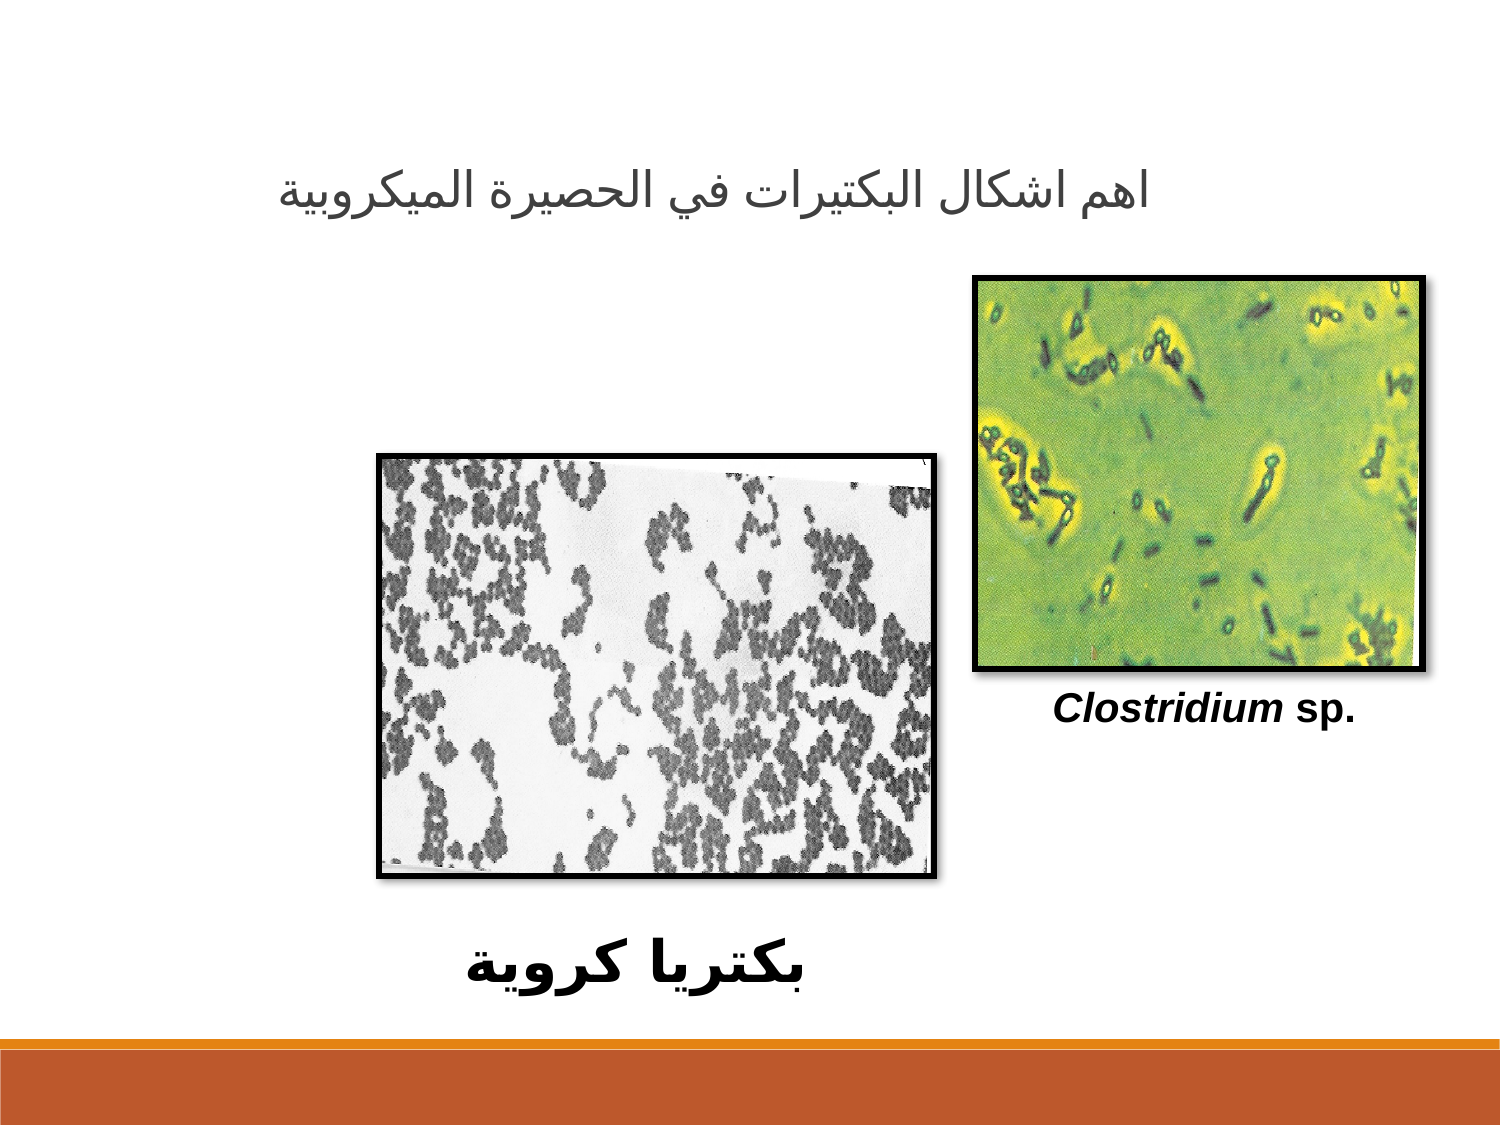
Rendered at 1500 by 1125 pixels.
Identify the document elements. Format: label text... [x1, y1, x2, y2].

title اهم اشكال البكتيرات في الحصيرة الميكروبية [262, 47, 1500, 285]
picture [381, 458, 932, 874]
text_box بكتريا كروية [449, 916, 822, 1002]
text_box Clostridium sp. [1037, 674, 1371, 739]
picture [977, 280, 1420, 667]
